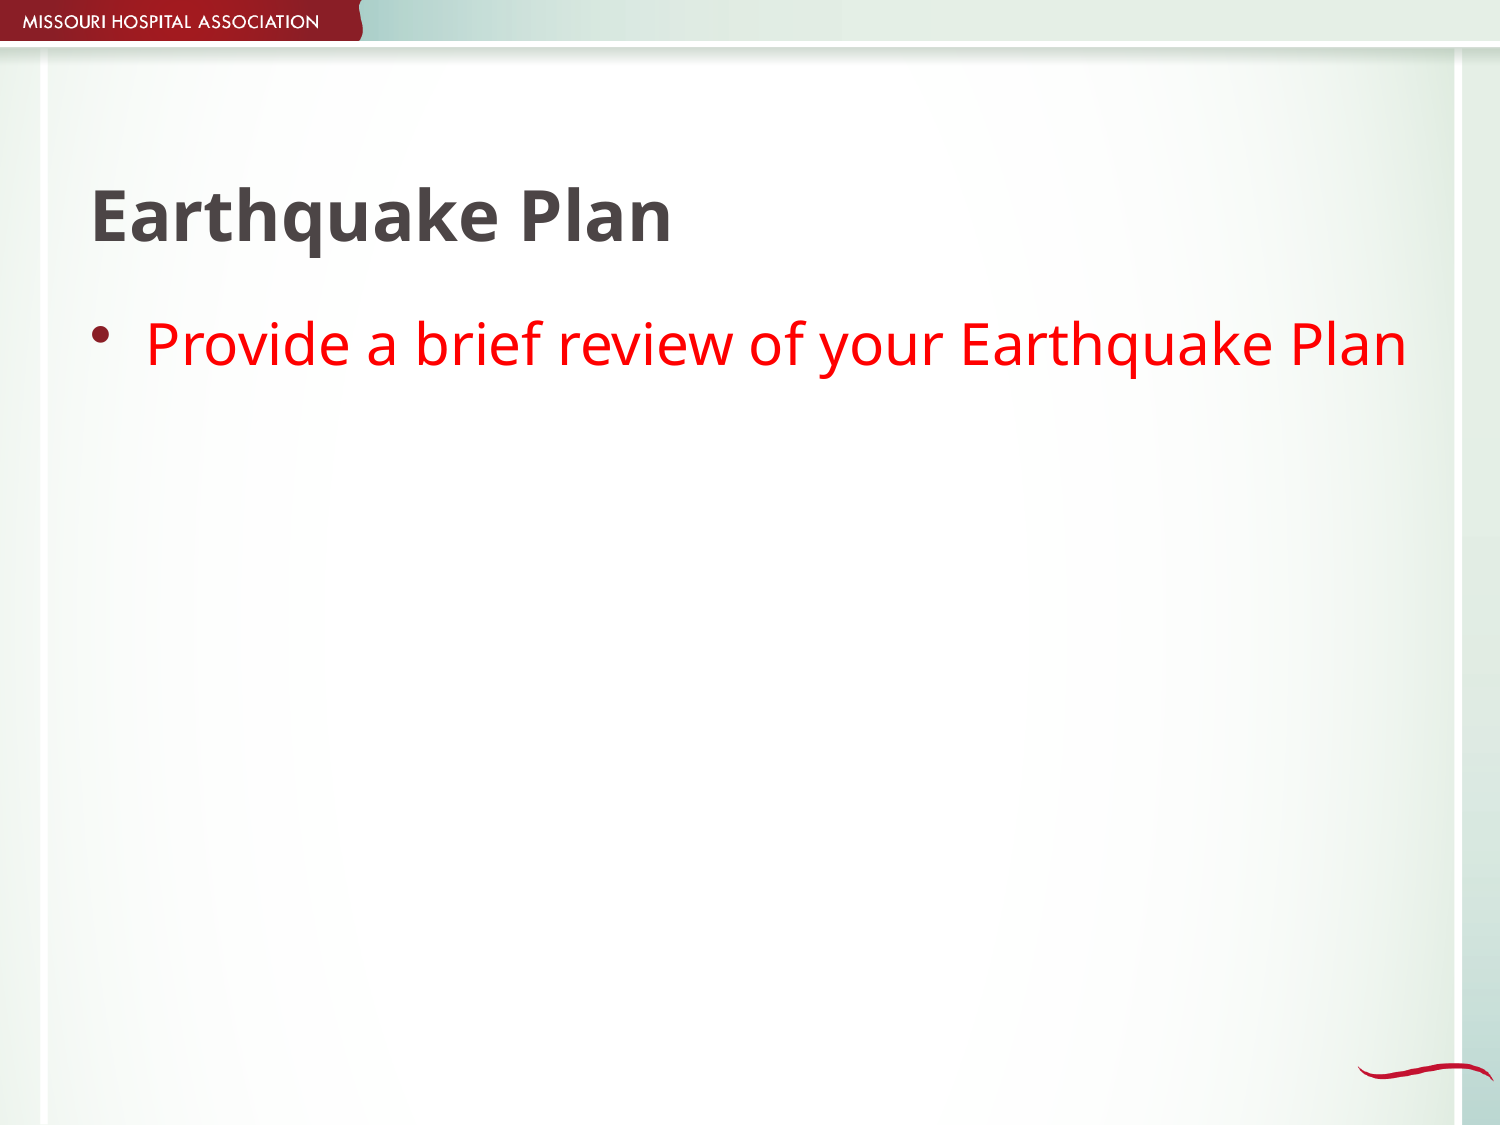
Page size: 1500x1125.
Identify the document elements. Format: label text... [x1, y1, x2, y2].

list Provide a brief review of your Earthquake Plan [75, 299, 1425, 950]
picture [0, 0, 1500, 1125]
title Earthquake Plan [75, 99, 1425, 263]
